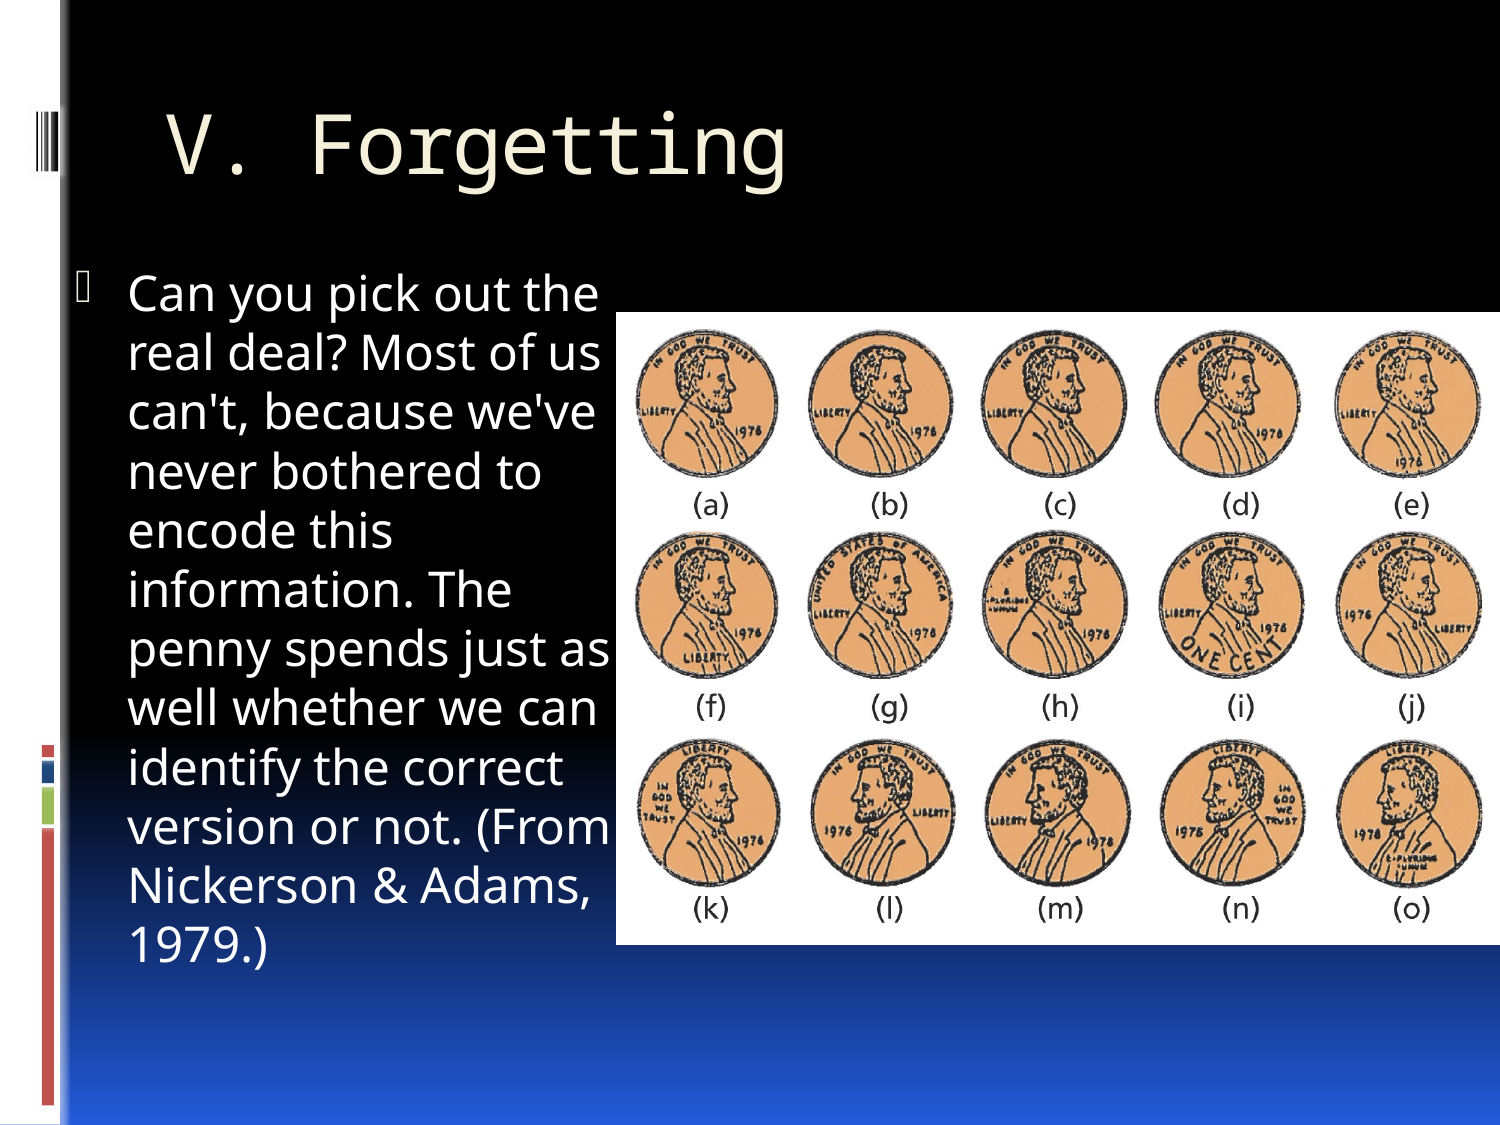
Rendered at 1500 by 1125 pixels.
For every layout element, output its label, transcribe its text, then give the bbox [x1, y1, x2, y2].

list Can you pick out the real deal? Most of us can't, because we've never bothered to encode this information. The penny spends just as well whether we can identify the correct version or not. (From Nickerson & Adams, 1979.) [50, 254, 638, 998]
picture [616, 312, 1500, 946]
title V. Forgetting [150, 83, 1425, 234]
